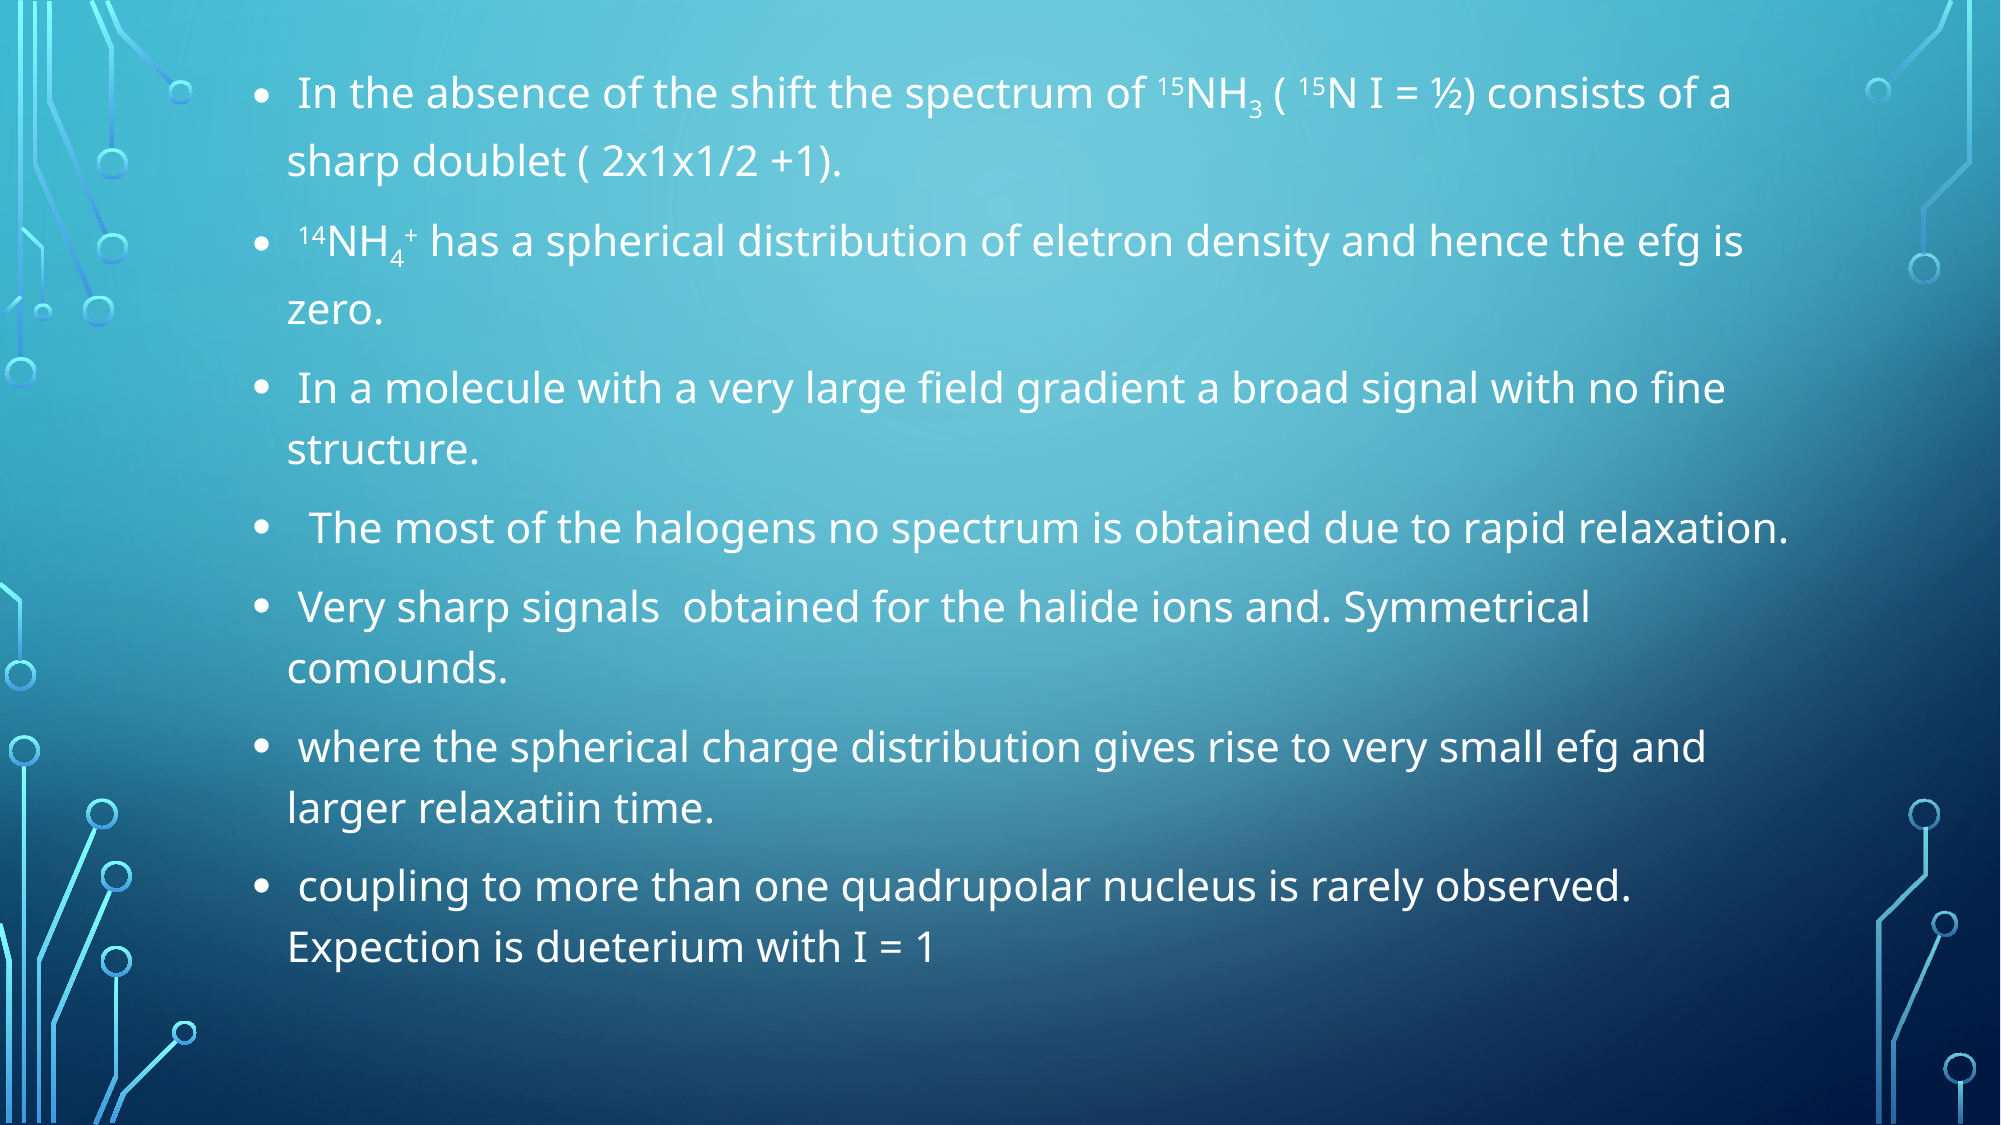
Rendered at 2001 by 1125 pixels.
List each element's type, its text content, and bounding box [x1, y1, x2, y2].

list In the absence of the shift the spectrum of 15NH3 ( 15N I = ½) consists of a sharp doublet ( 2x1x1/2 +1). 14NH4+ has a spherical distribution of eletron density and hence the efg is zero. In a molecule with a very large field gradient a broad signal with no fine structure. The most of the halogens no spectrum is obtained due to rapid relaxation. Very sharp signals obtained for the halide ions and. Symmetrical comounds. where the spherical charge distribution gives rise to very small efg and larger relaxatiin time. coupling to more than one quadrupolar nucleus is rarely observed. Expection is dueterium with I = 1 [237, 46, 1832, 1032]
